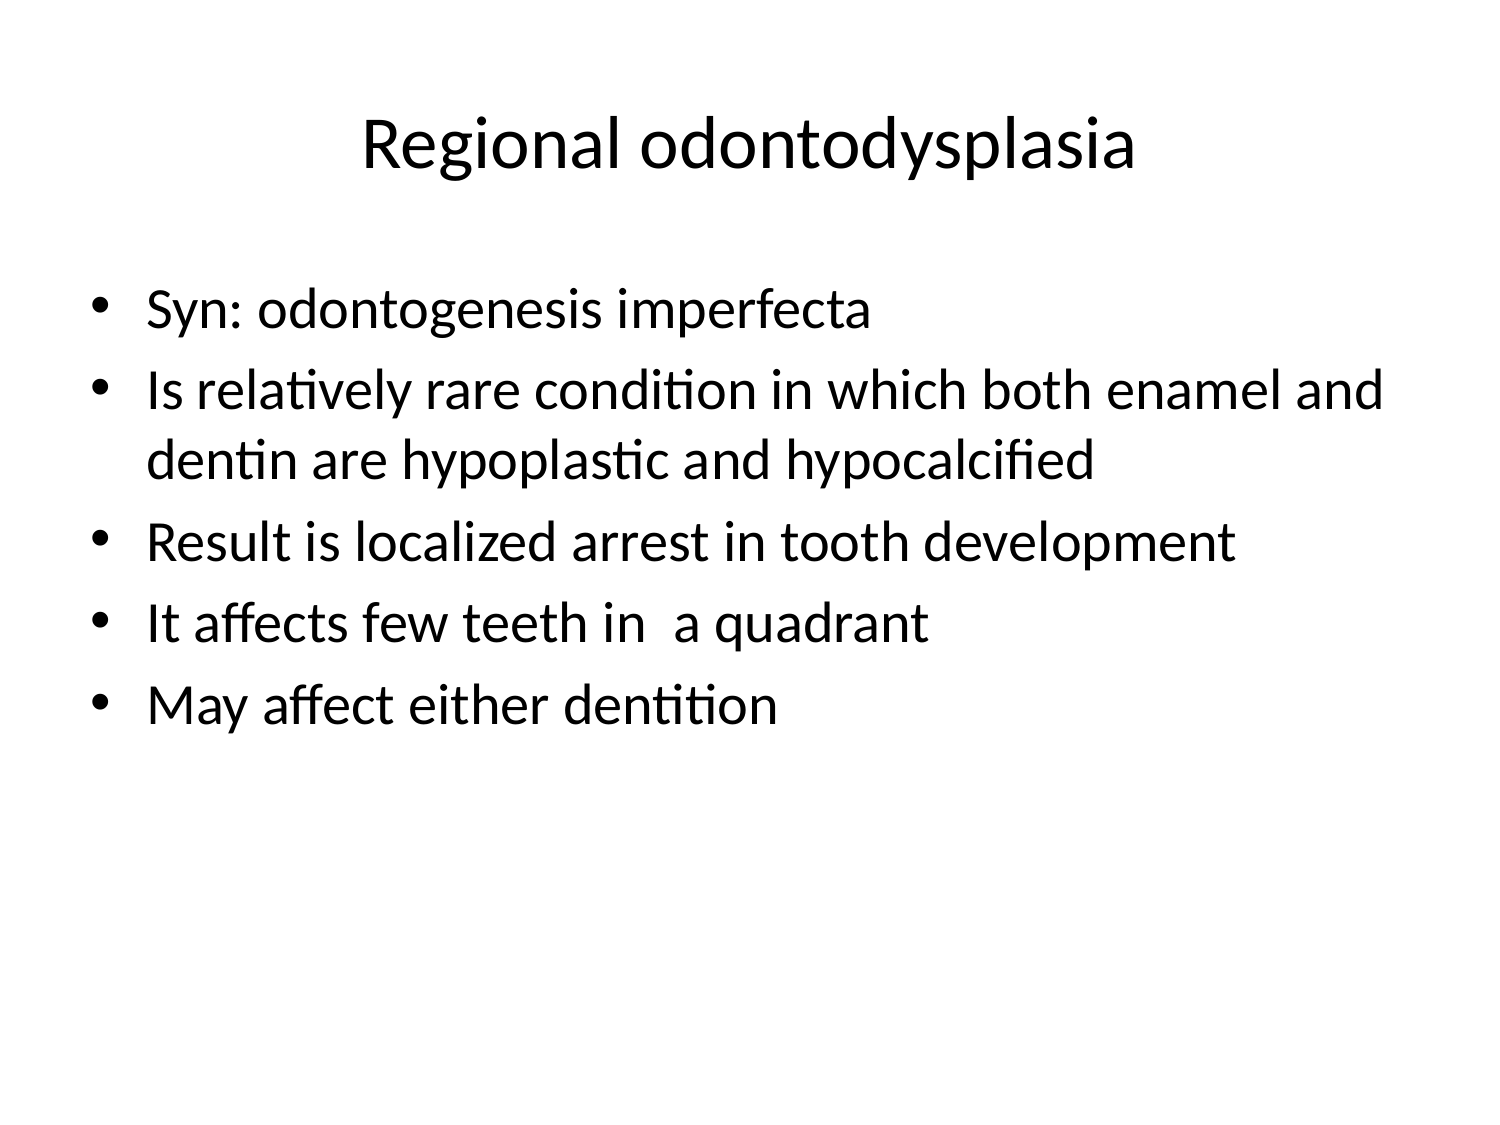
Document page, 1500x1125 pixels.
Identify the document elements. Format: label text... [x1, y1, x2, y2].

title Regional odontodysplasia [75, 45, 1425, 233]
list Syn: odontogenesis imperfecta Is relatively rare condition in which both enamel and dentin are hypoplastic and hypocalcified Result is localized arrest in tooth development It affects few teeth in a quadrant May affect either dentition [75, 262, 1425, 1005]
